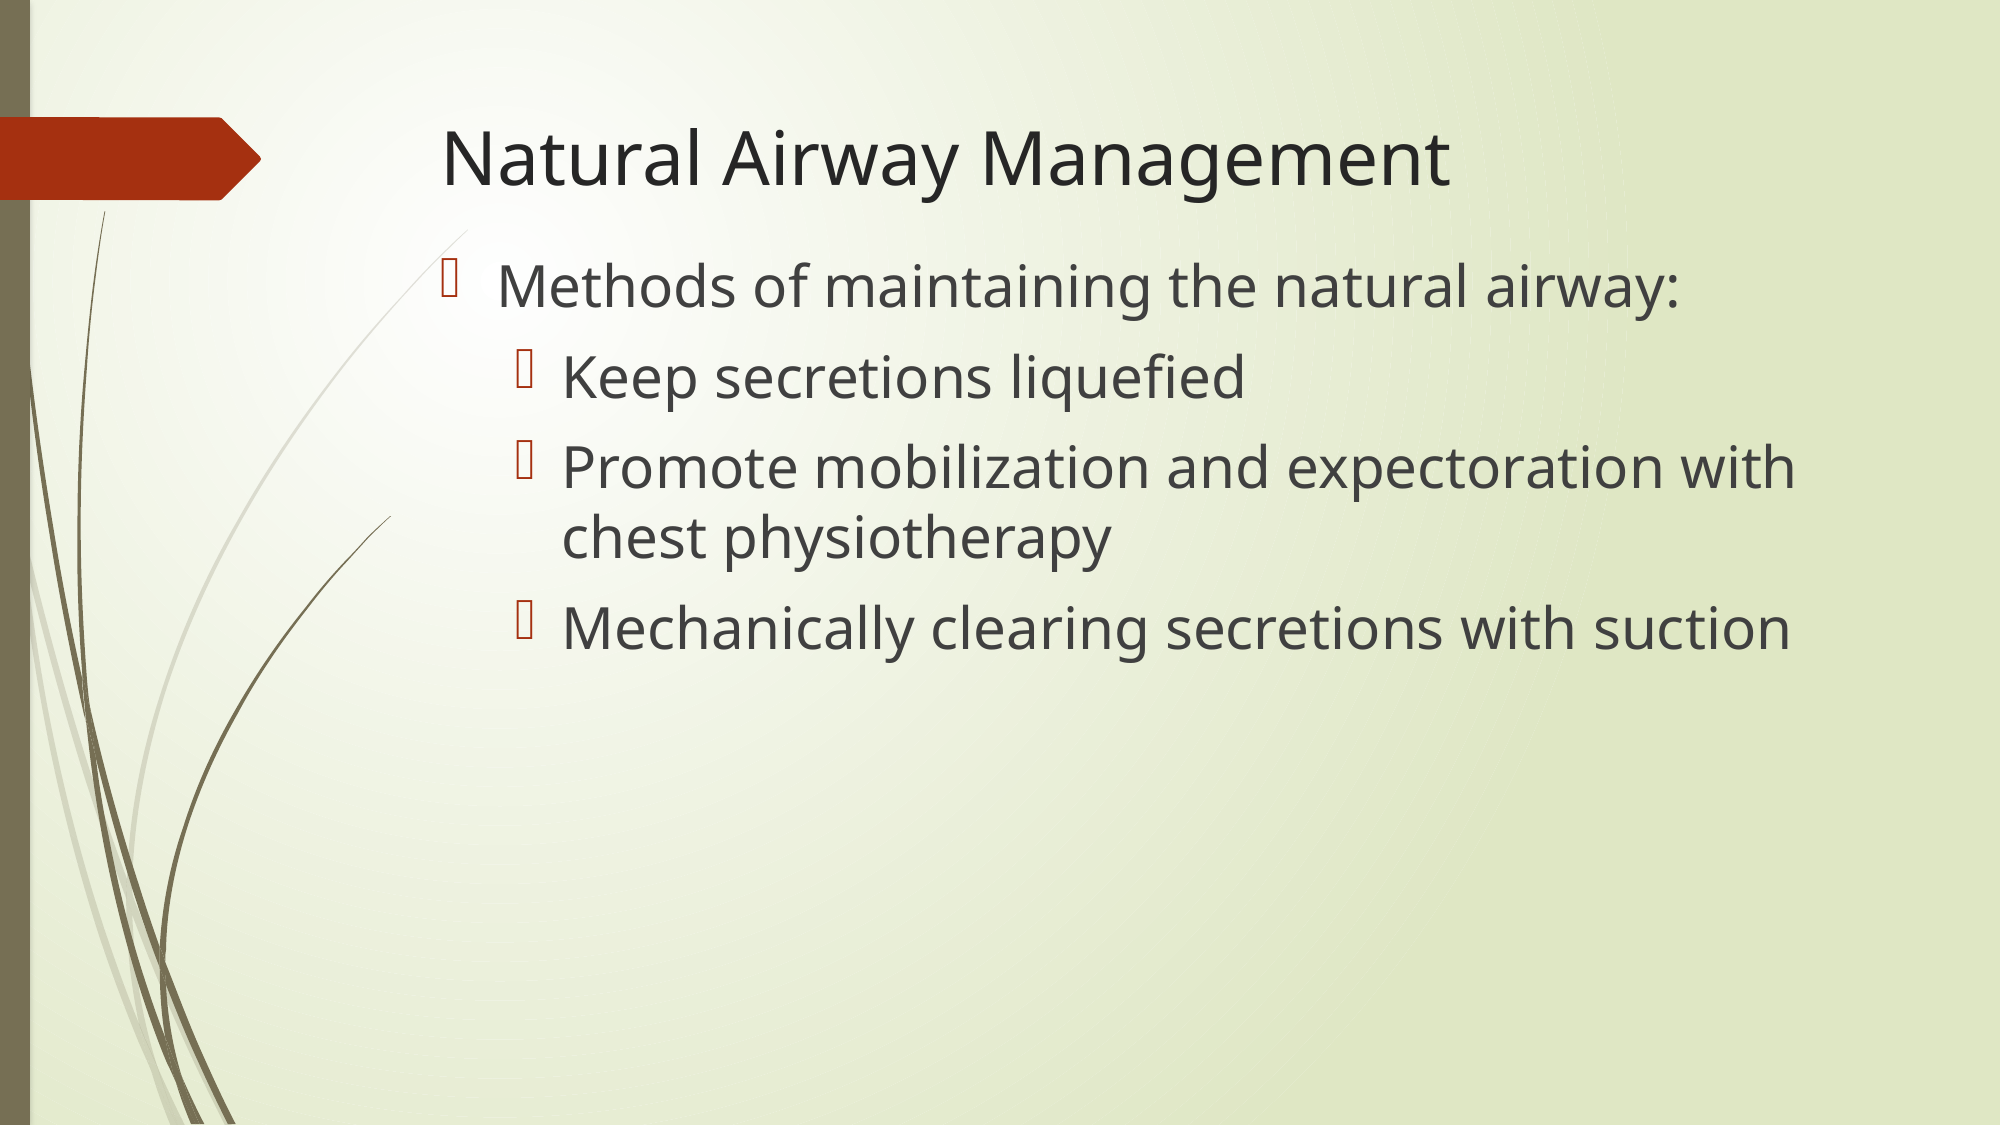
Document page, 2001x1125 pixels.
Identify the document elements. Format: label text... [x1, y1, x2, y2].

list Methods of maintaining the natural airway: Keep secretions liquefied Promote mobilization and expectoration with chest physiotherapy Mechanically clearing secretions with suction [424, 241, 1888, 970]
title Natural Airway Management [425, 102, 1888, 241]
